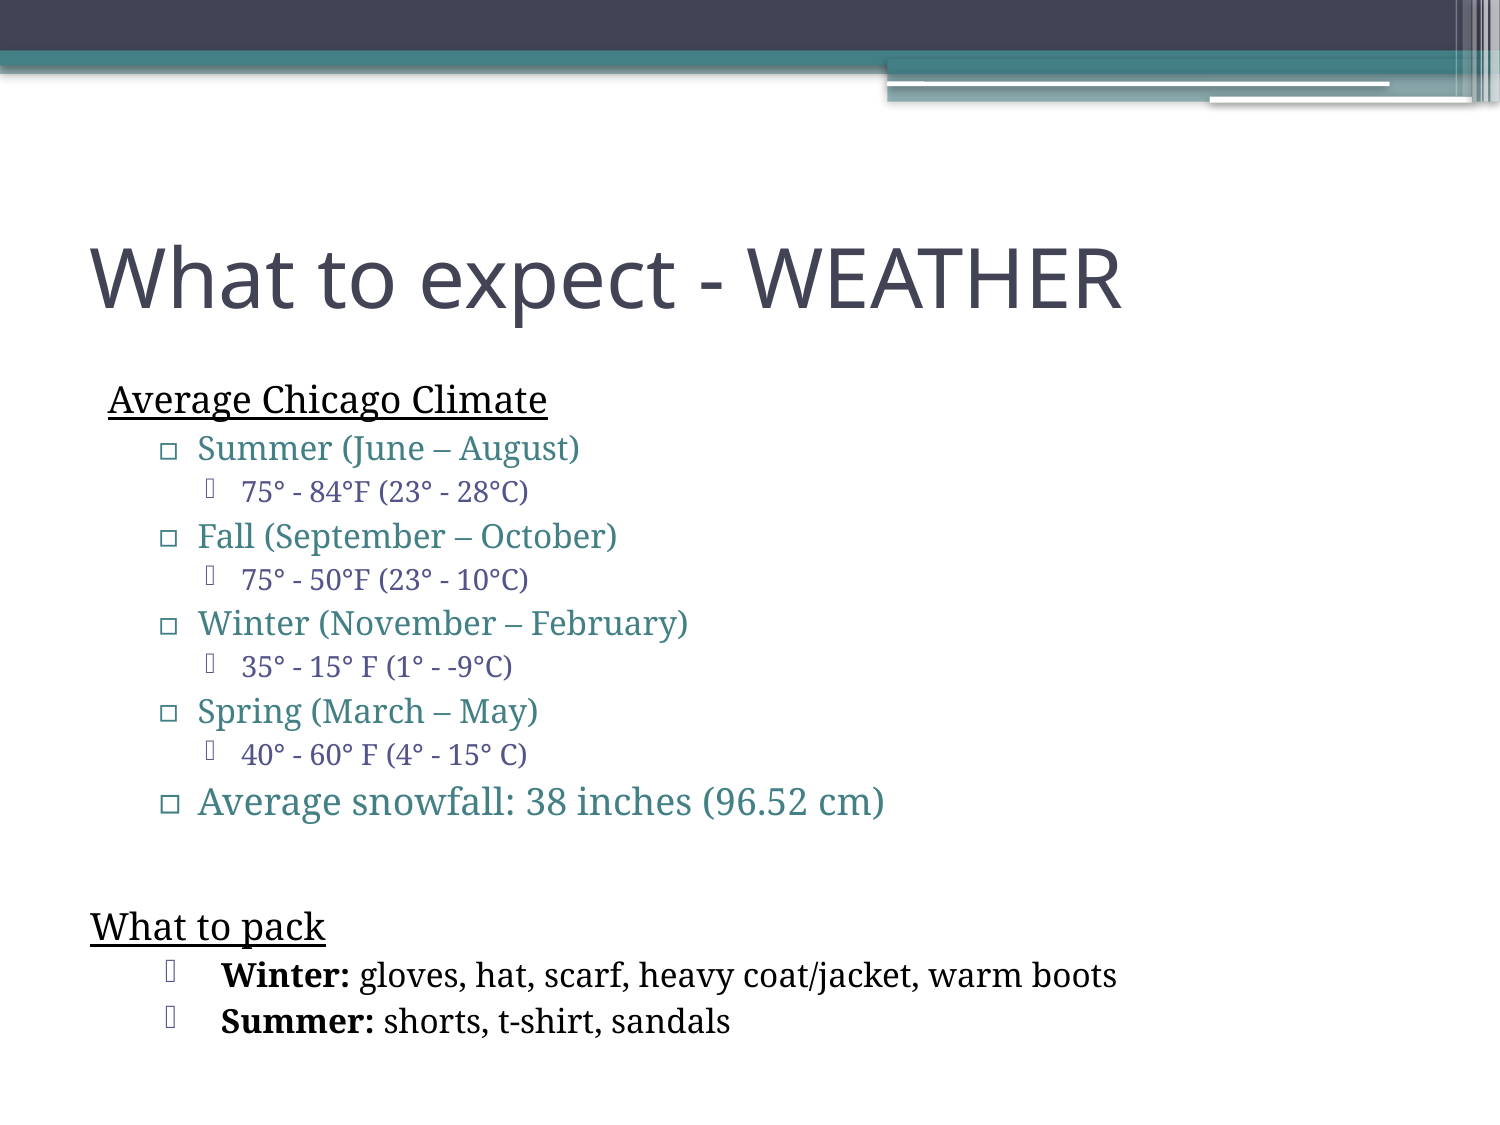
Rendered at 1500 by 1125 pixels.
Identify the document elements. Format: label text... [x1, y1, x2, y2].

title What to expect - WEATHER [75, 187, 1425, 363]
list Average Chicago Climate Summer (June – August) 75° - 84°F (23° - 28°C) Fall (September – October) 75° - 50°F (23° - 10°C) Winter (November – February) 35° - 15° F (1° - -9°C) Spring (March – May) 40° - 60° F (4° - 15° C) Average snowfall: 38 inches (96.52 cm) What to pack Winter: gloves, hat, scarf, heavy coat/jacket, warm boots Summer: shorts, t-shirt, sandals [75, 368, 1425, 1079]
